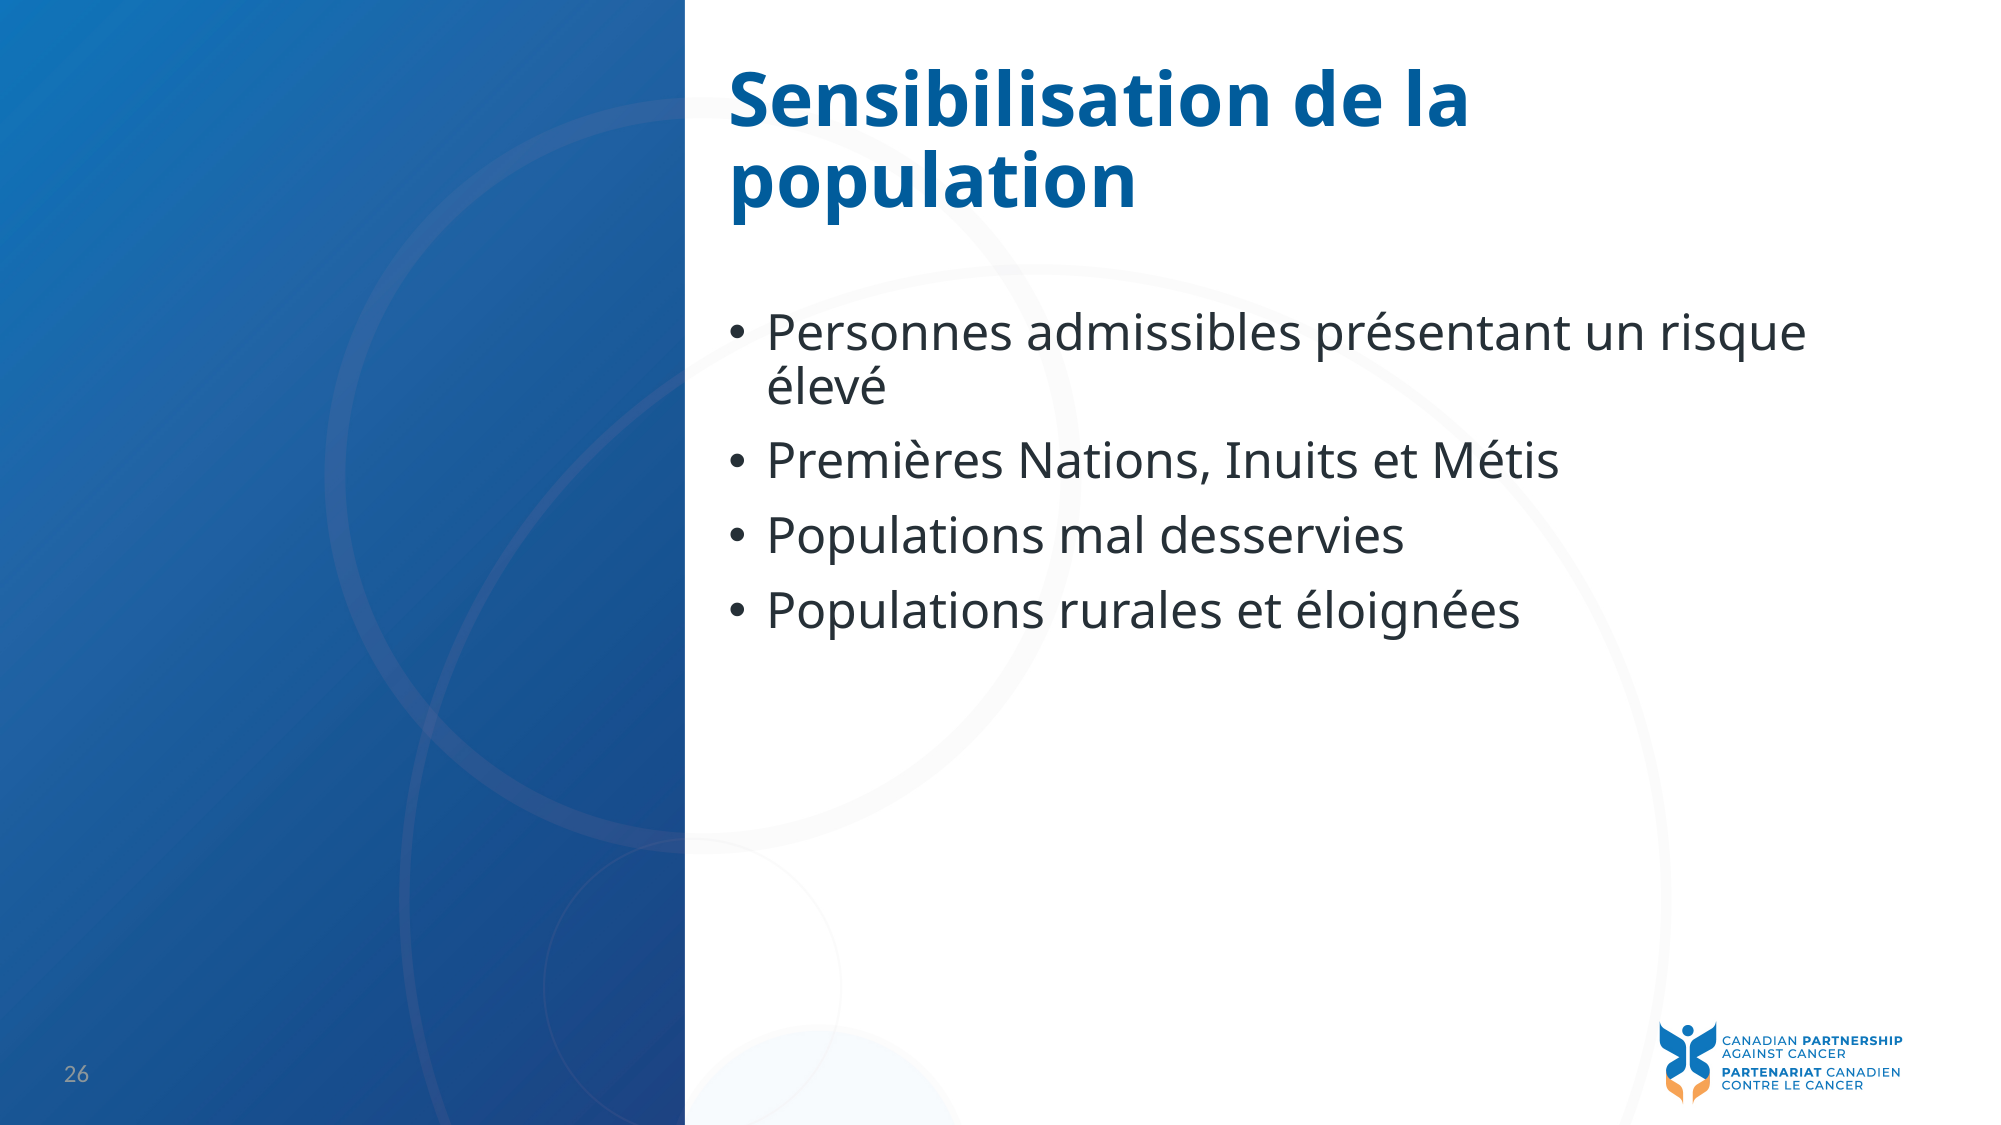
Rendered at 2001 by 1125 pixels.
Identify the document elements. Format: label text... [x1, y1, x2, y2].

title Sensibilisation de la population [713, 80, 1863, 205]
list Personnes admissibles présentant un risque élevé Premières Nations, Inuits et Métis Populations mal desservies Populations rurales et éloignées [713, 299, 1863, 1014]
picture [0, 0, 2001, 1125]
slide_number 26 [49, 1042, 139, 1103]
